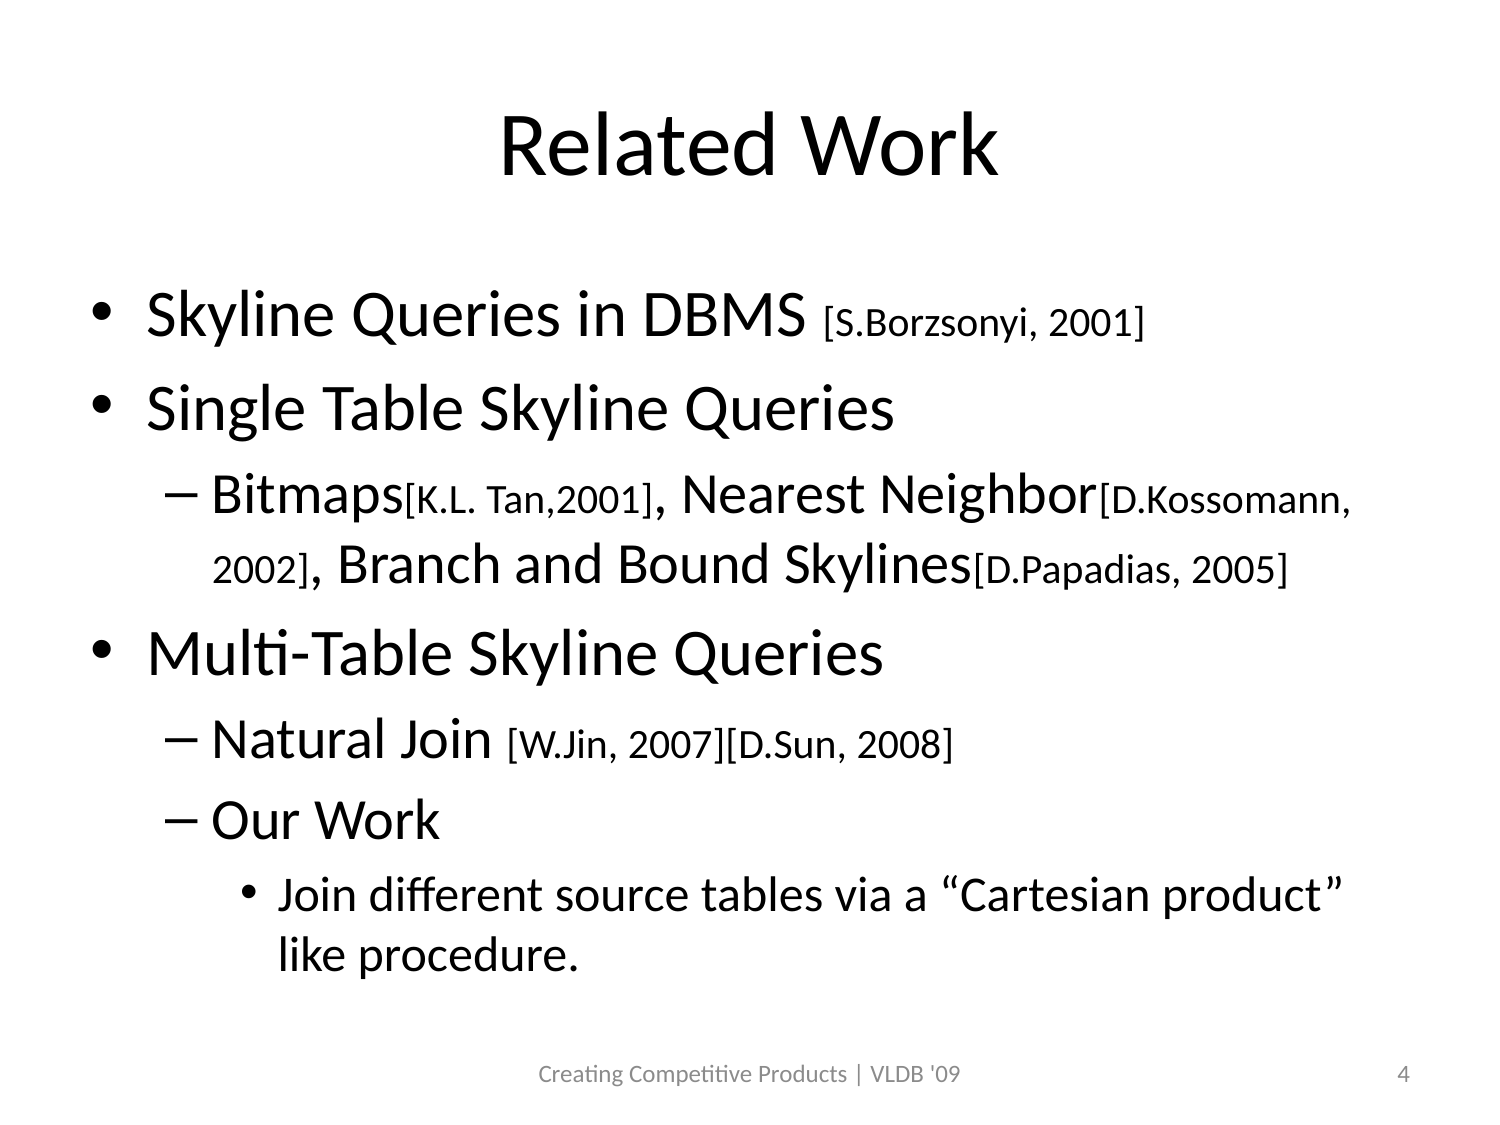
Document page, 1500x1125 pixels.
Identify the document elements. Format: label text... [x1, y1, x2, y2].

slide_number 4 [1074, 1042, 1425, 1103]
footer Creating Competitive Products | VLDB '09 [512, 1042, 988, 1103]
title Related Work [75, 45, 1425, 233]
list Skyline Queries in DBMS [S.Borzsonyi, 2001] Single Table Skyline Queries Bitmaps[K.L. Tan,2001], Nearest Neighbor[D.Kossomann, 2002], Branch and Bound Skylines[D.Papadias, 2005] Multi-Table Skyline Queries Natural Join [W.Jin, 2007][D.Sun, 2008] Our Work Join different source tables via a “Cartesian product” like procedure. [75, 262, 1425, 1005]
